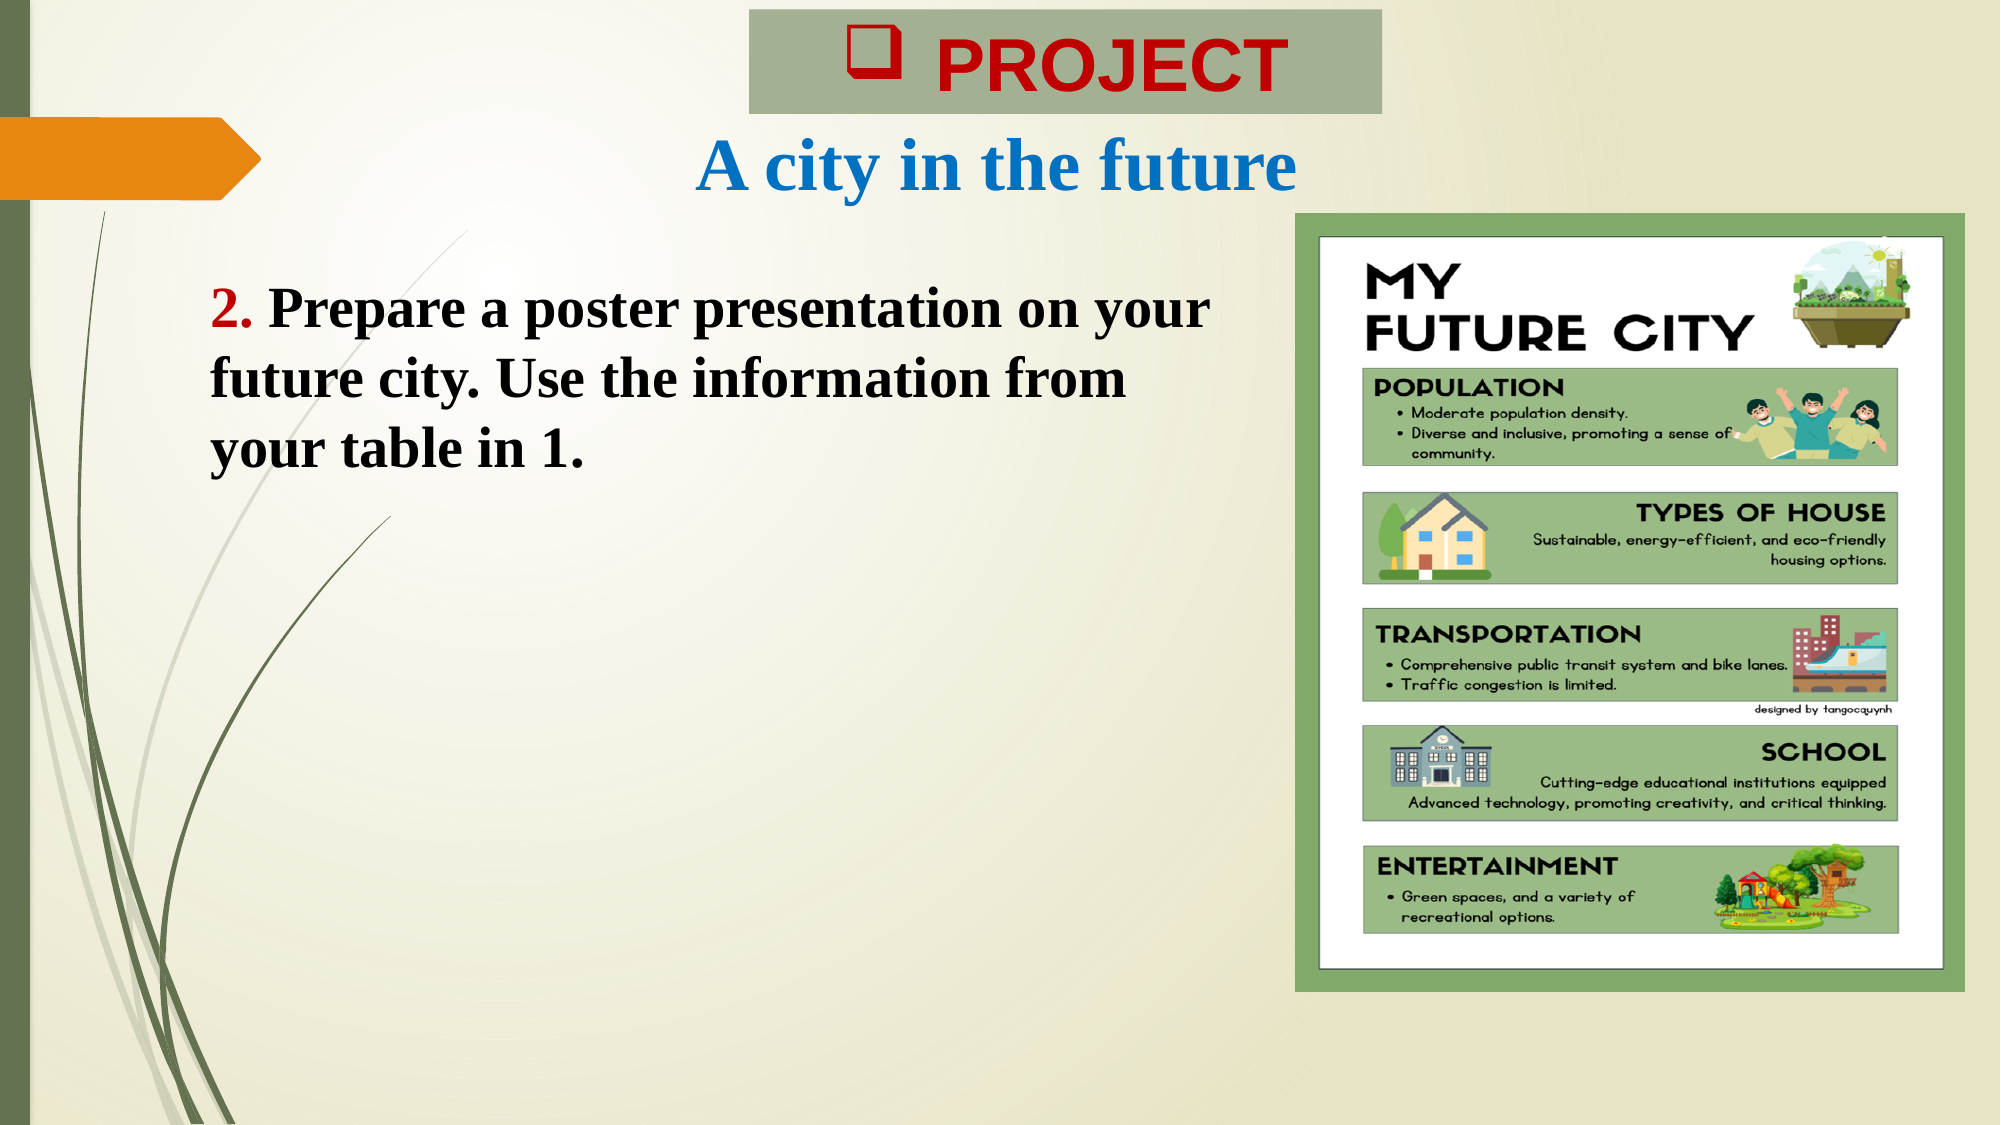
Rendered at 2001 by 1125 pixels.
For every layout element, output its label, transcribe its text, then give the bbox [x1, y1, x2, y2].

text_box A city in the future [681, 108, 1515, 213]
picture [1294, 213, 1965, 992]
text_box 2. Prepare a poster presentation on your future city. Use the information from your table in 1. [195, 261, 1249, 487]
text_box PROJECT [749, 9, 1383, 114]
